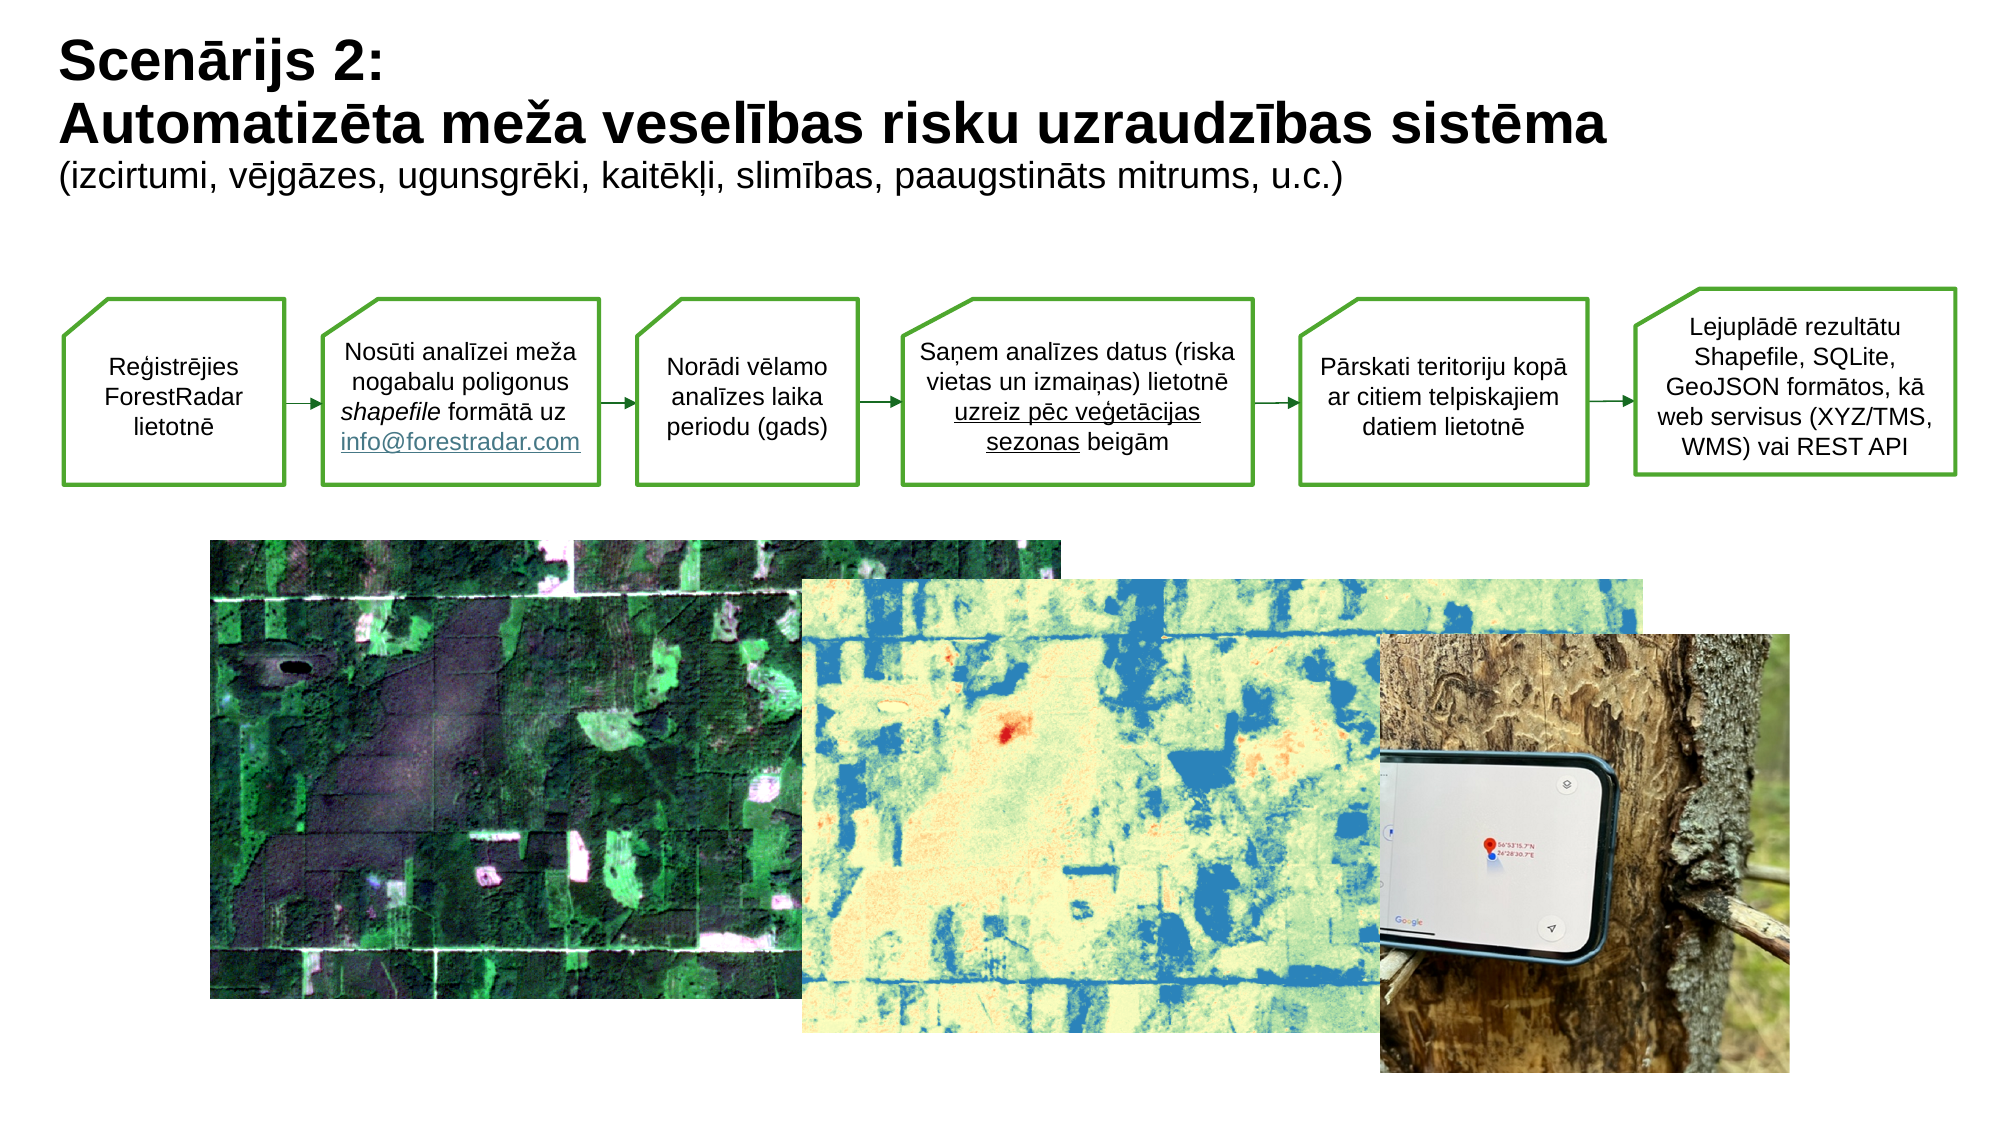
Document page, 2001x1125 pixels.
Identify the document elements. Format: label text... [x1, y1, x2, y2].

text_box Nosūti analīzei meža nogabalu poligonus shapefile formātā uz info@forestradar.com [320, 296, 602, 487]
title Scenārijs 2: Automatizēta meža veselības risku uzraudzības sistēma (izcirtumi, vējgāzes, ugunsgrēki, kaitēkļi, slimības, paaugstināts mitrums, u.c.) [43, 59, 1916, 278]
text_box Saņem analīzes datus (riska vietas un izmaiņas) lietotnē uzreiz pēc veģetācijas sezonas beigām [900, 296, 1255, 487]
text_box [209, 540, 1790, 1073]
text_box Norādi vēlamo analīzes laika periodu (gads) [635, 296, 860, 487]
text_box Pārskati teritoriju kopā ar citiem telpiskajiem datiem lietotnē [1298, 296, 1590, 487]
text_box Reģistrējies ForestRadar lietotnē [61, 296, 287, 487]
text_box Lejuplādē rezultātu Shapefile, SQLite, GeoJSON formātos, kā web servisus (XYZ/TMS, WMS) vai REST API [1633, 286, 1958, 477]
